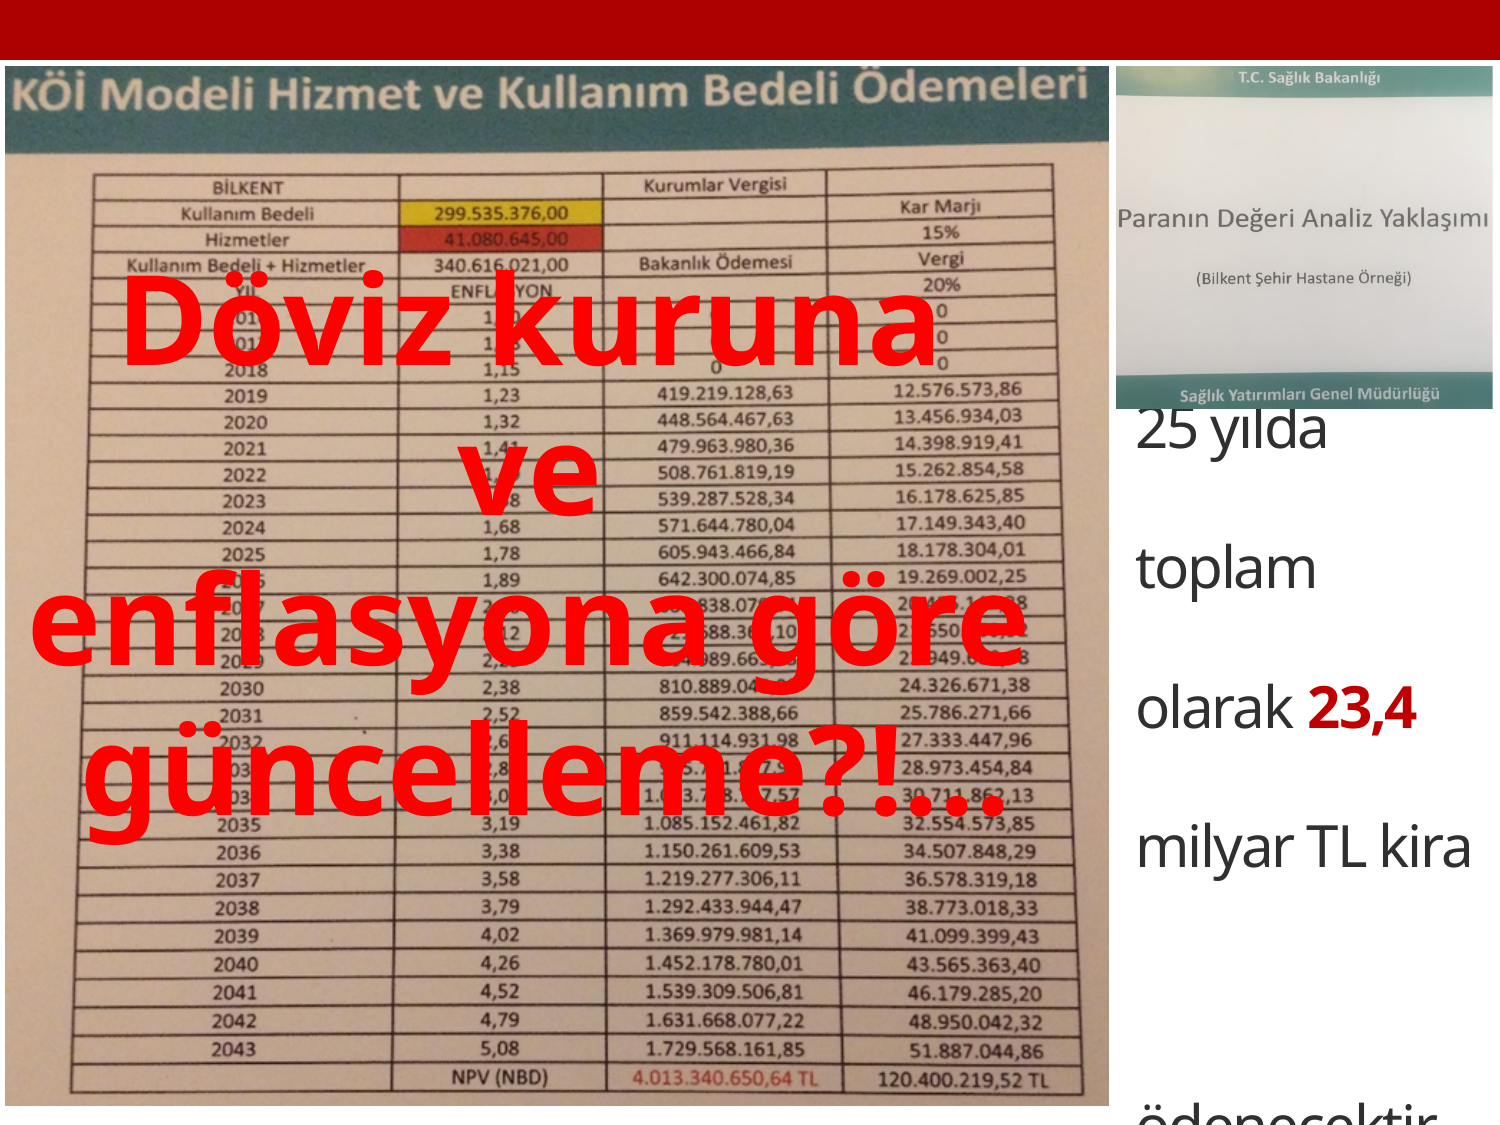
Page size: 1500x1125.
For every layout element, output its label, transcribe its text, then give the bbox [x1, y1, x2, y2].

picture [1115, 66, 1493, 410]
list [5, 66, 1109, 1107]
title 25 yılda toplam olarak 23,4 milyar TL kira ödenecektir. [1120, 413, 1500, 1106]
